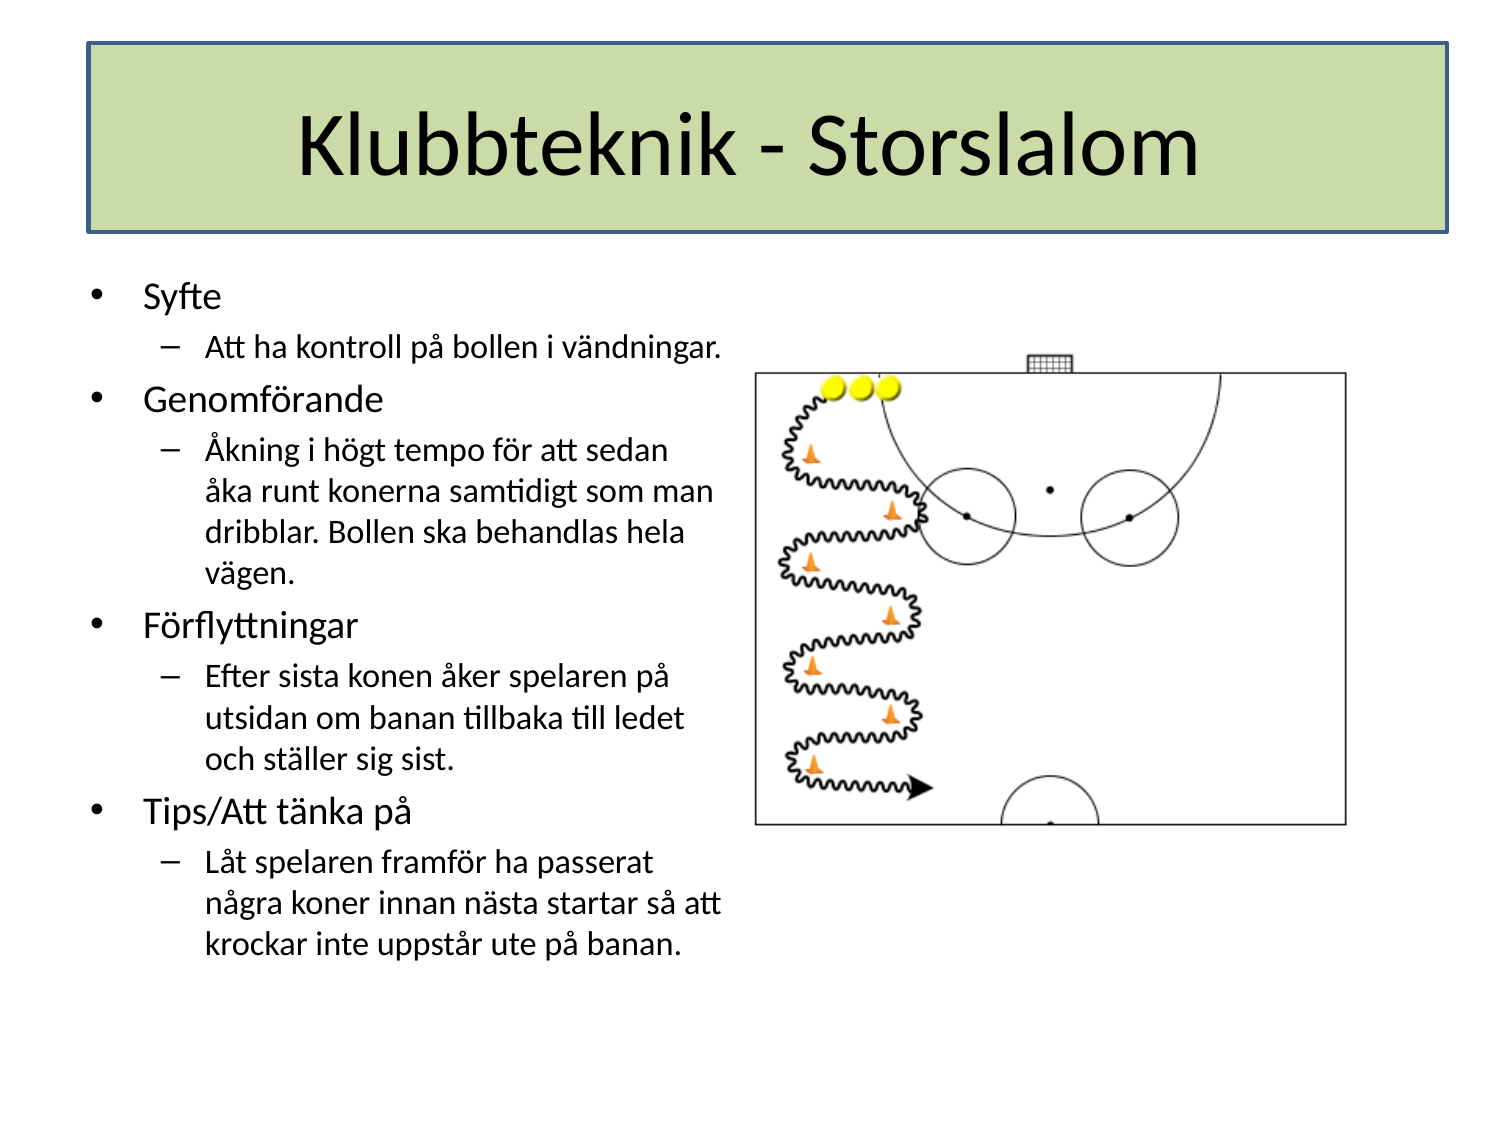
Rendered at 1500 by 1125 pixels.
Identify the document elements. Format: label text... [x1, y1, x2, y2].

picture [737, 349, 1364, 832]
text_box [86, 41, 1449, 234]
title Klubbteknik - Storslalom [75, 45, 1425, 233]
list Syfte Att ha kontroll på bollen i vändningar. Genomförande Åkning i högt tempo för att sedan åka runt konerna samtidigt som man dribblar. Bollen ska behandlas hela vägen. Förflyttningar Efter sista konen åker spelaren på utsidan om banan tillbaka till ledet och ställer sig sist. Tips/Att tänka på Låt spelaren framför ha passerat några koner innan nästa startar så att krockar inte uppstår ute på banan. [75, 262, 739, 1005]
